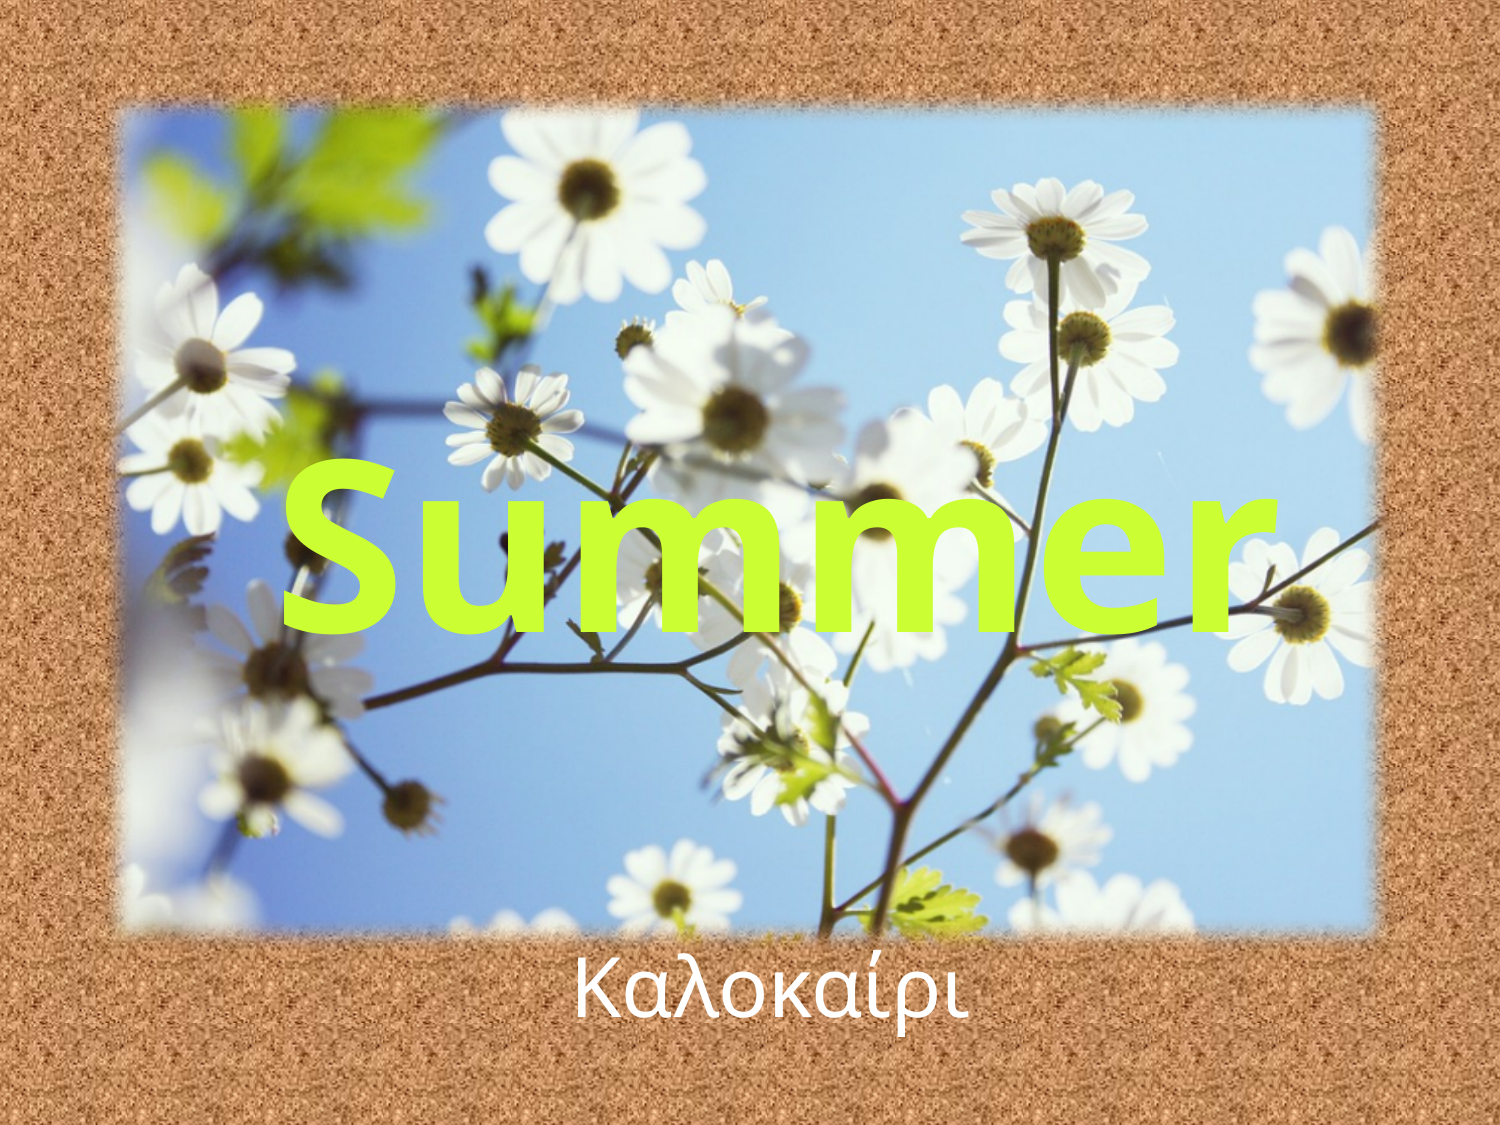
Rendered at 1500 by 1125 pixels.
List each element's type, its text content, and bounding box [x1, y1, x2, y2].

text_box Καλοκαίρι [490, 993, 1412, 1042]
picture [0, 0, 1500, 1125]
